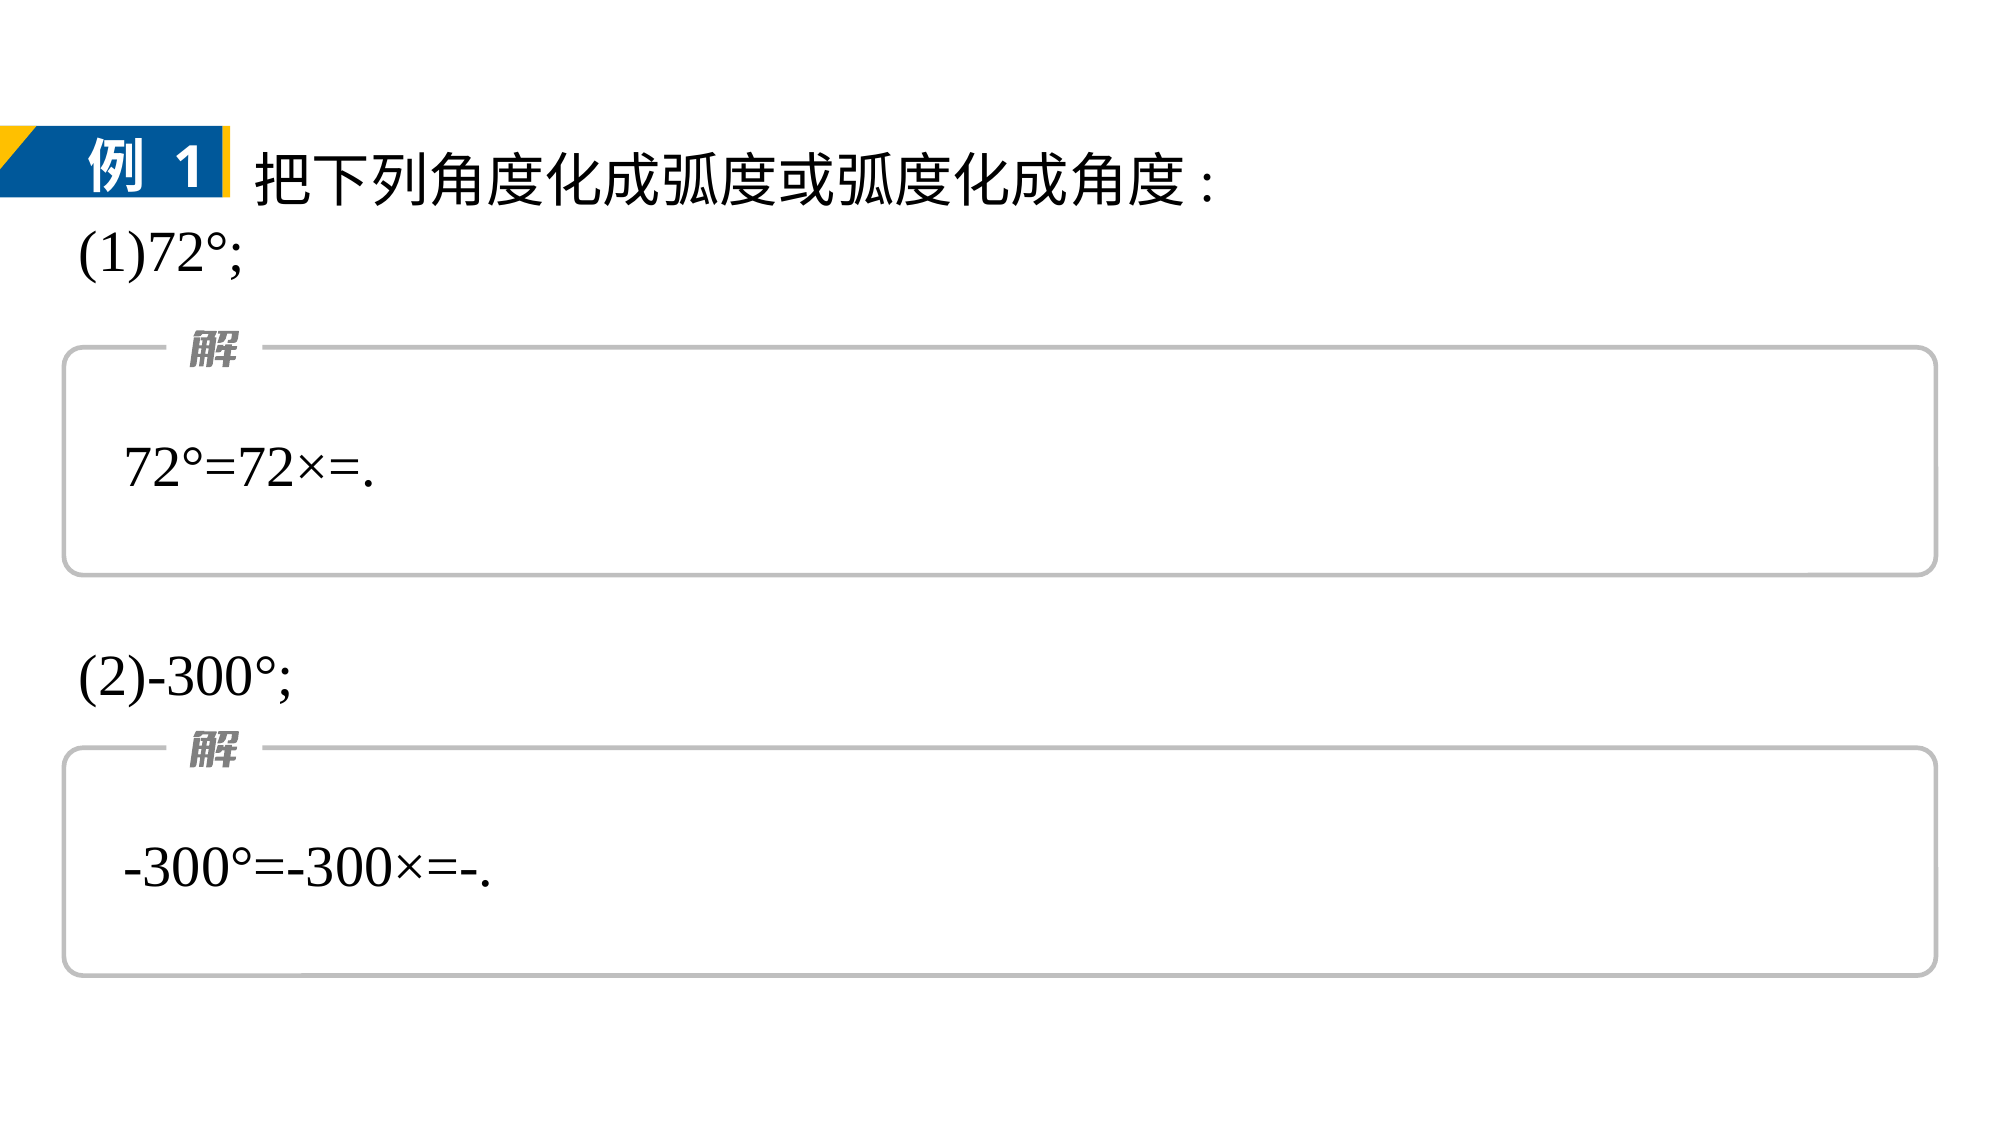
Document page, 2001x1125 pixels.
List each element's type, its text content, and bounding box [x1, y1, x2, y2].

text_box (2)-300°; [63, 594, 1936, 715]
text_box 把下列角度化成弧度或弧度化成角度: (1)72°; [63, 101, 1936, 291]
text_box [63, 729, 1936, 976]
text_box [63, 328, 1936, 576]
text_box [0, 121, 231, 220]
